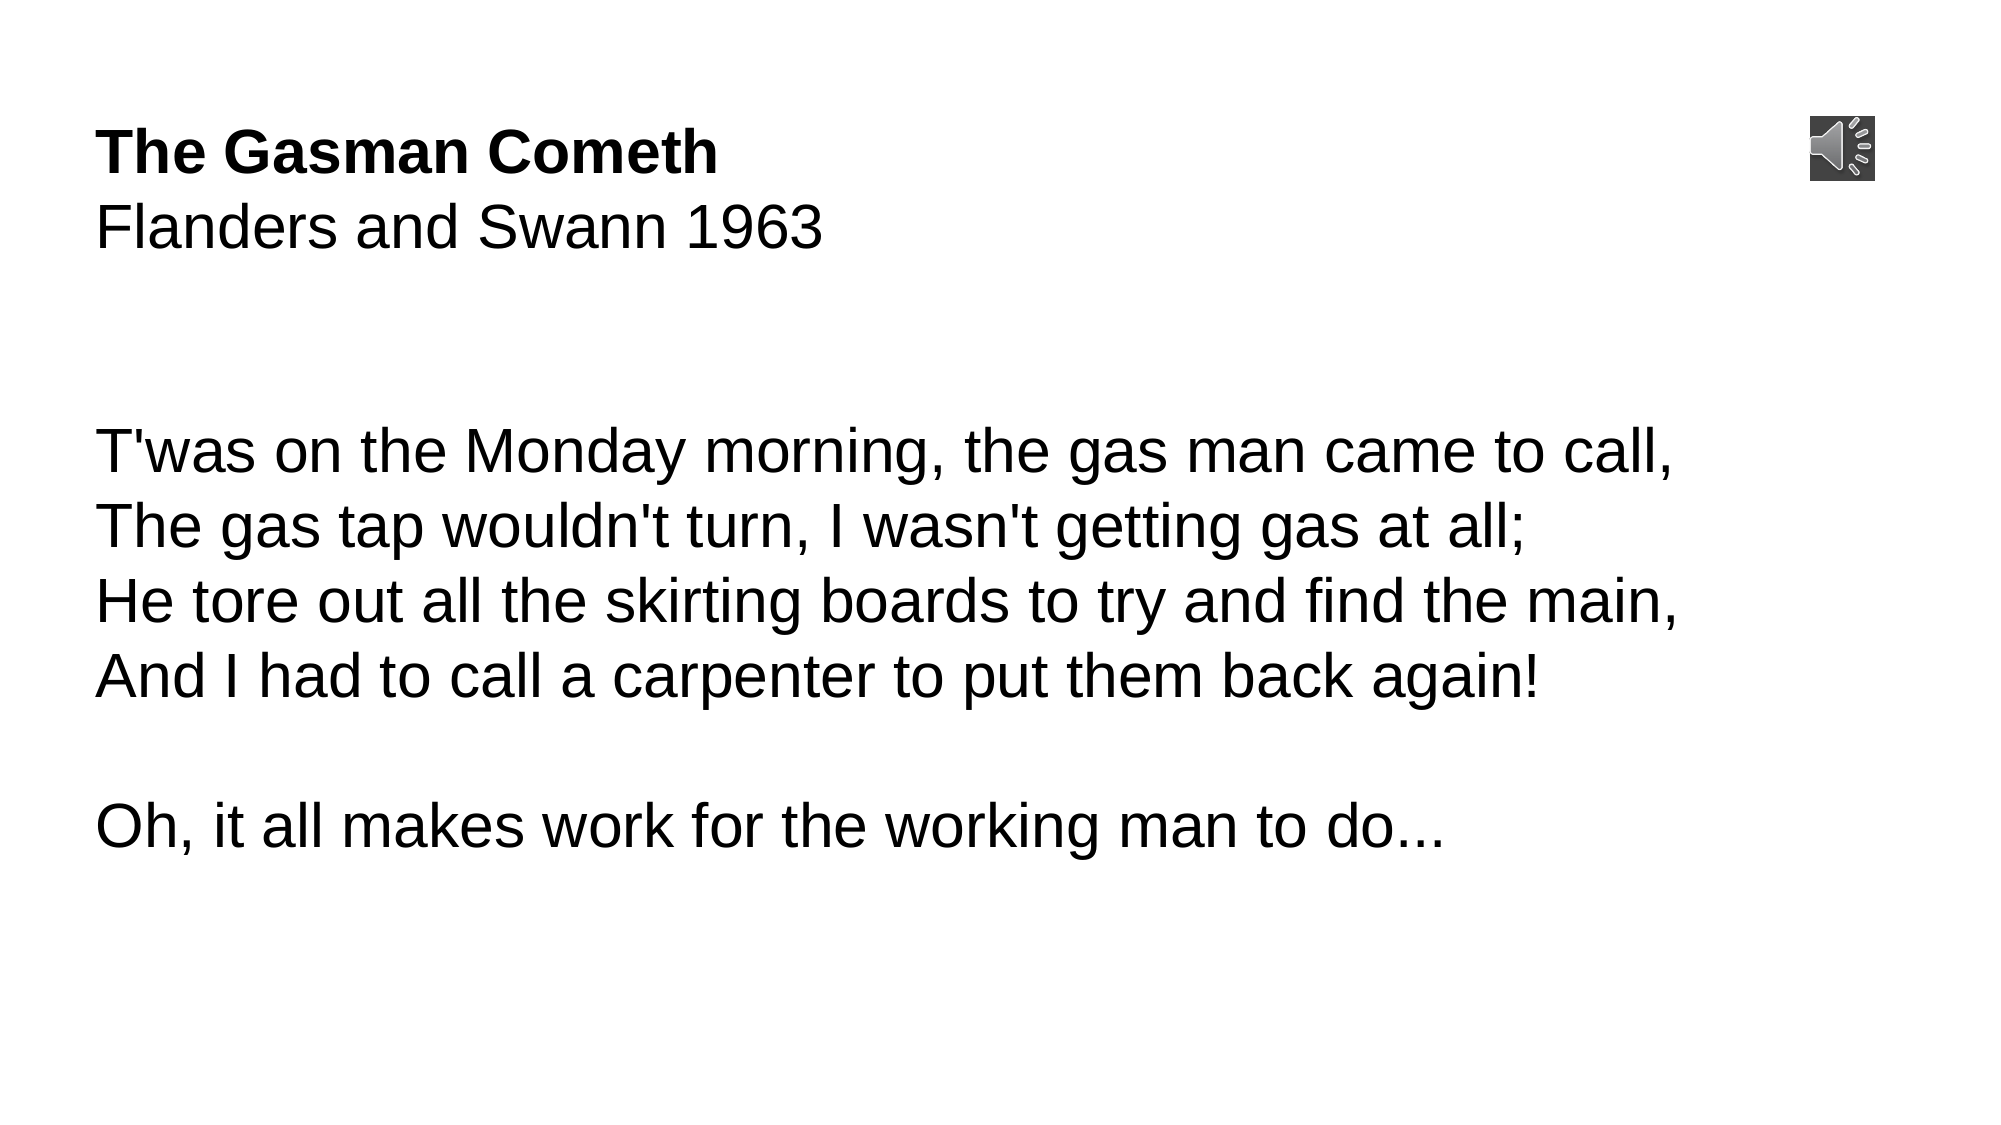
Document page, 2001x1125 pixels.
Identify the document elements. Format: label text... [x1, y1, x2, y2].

picture [1808, 115, 1876, 182]
text_box The Gasman Cometh Flanders and Swann 1963 T'was on the Monday morning, the gas man came to call, The gas tap wouldn't turn, I wasn't getting gas at all; He tore out all the skirting boards to try and find the main, And I had to call a carpenter to put them back again! Oh, it all makes work for the working man to do... [81, 103, 1918, 913]
